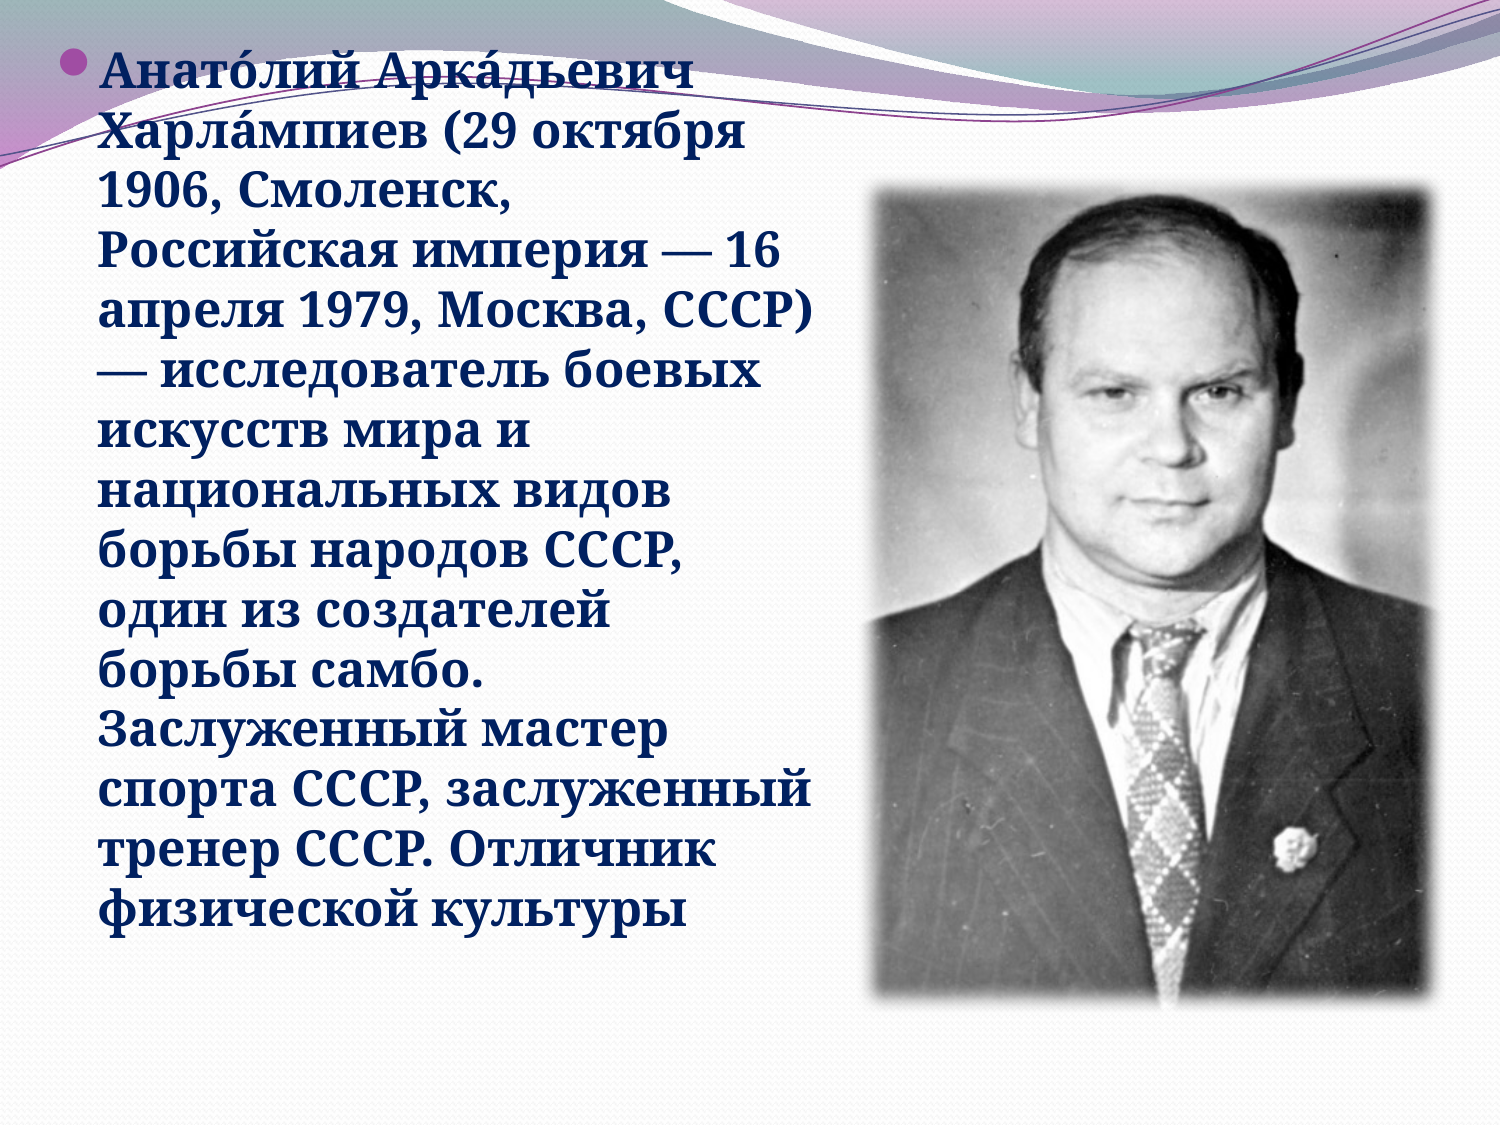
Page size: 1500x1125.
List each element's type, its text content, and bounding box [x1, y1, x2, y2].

list Анато́лий Арка́дьевич Харла́мпиев (29 октября 1906, Смоленск, Российская империя — 16 апреля 1979, Москва, СССР) — исследователь боевых искусств мира и национальных видов борьбы народов СССР, один из создателей борьбы самбо. Заслуженный мастер спорта СССР, заслуженный тренер СССР. Отличник физической культуры [41, 30, 833, 1012]
picture [856, 172, 1448, 1014]
